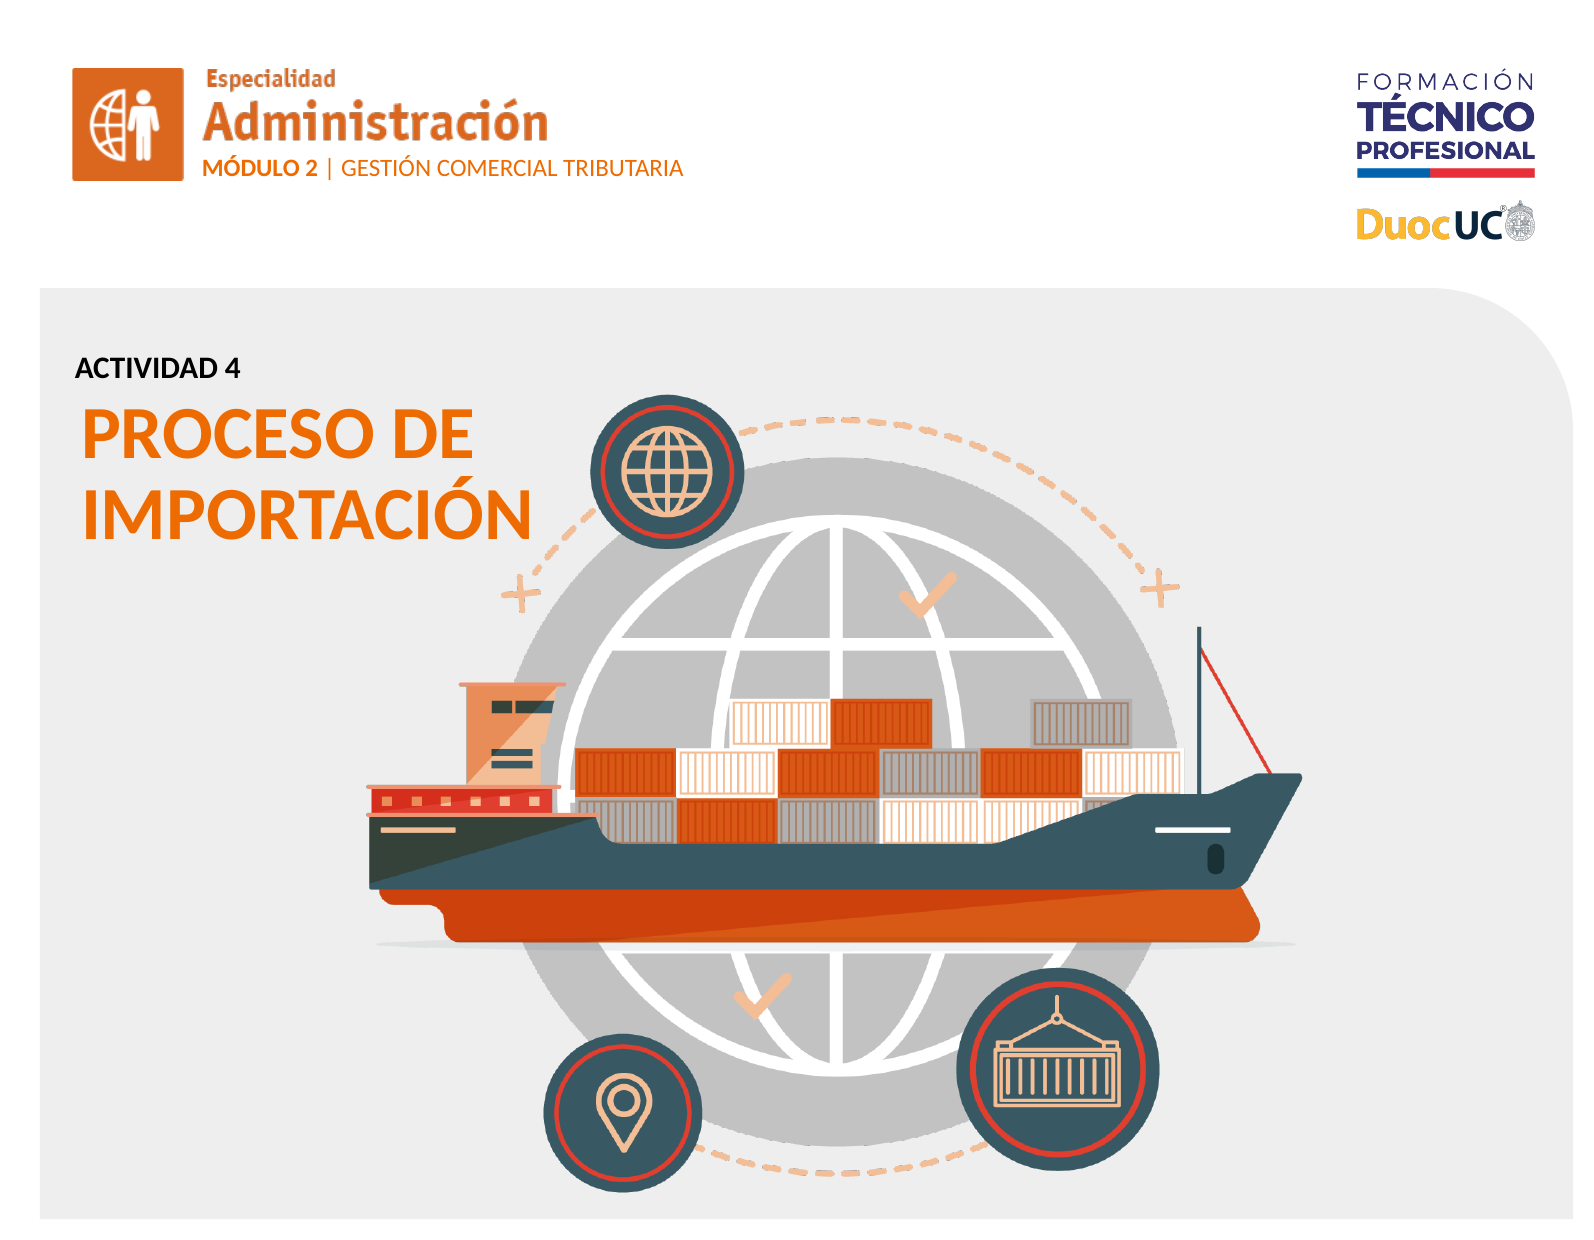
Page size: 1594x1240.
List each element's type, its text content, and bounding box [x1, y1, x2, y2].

picture [1357, 200, 1535, 241]
text_box MÓDULO 2 | GESTIÓN COMERCIAL TRIBUTARIA [186, 136, 1120, 193]
picture [71, 68, 547, 181]
text_box ACTIVIDAD 4 [59, 336, 297, 397]
picture [236, 346, 1422, 1240]
picture [1357, 68, 1535, 178]
text_box PROCESO DE IMPORTACIÓN [66, 372, 231, 577]
